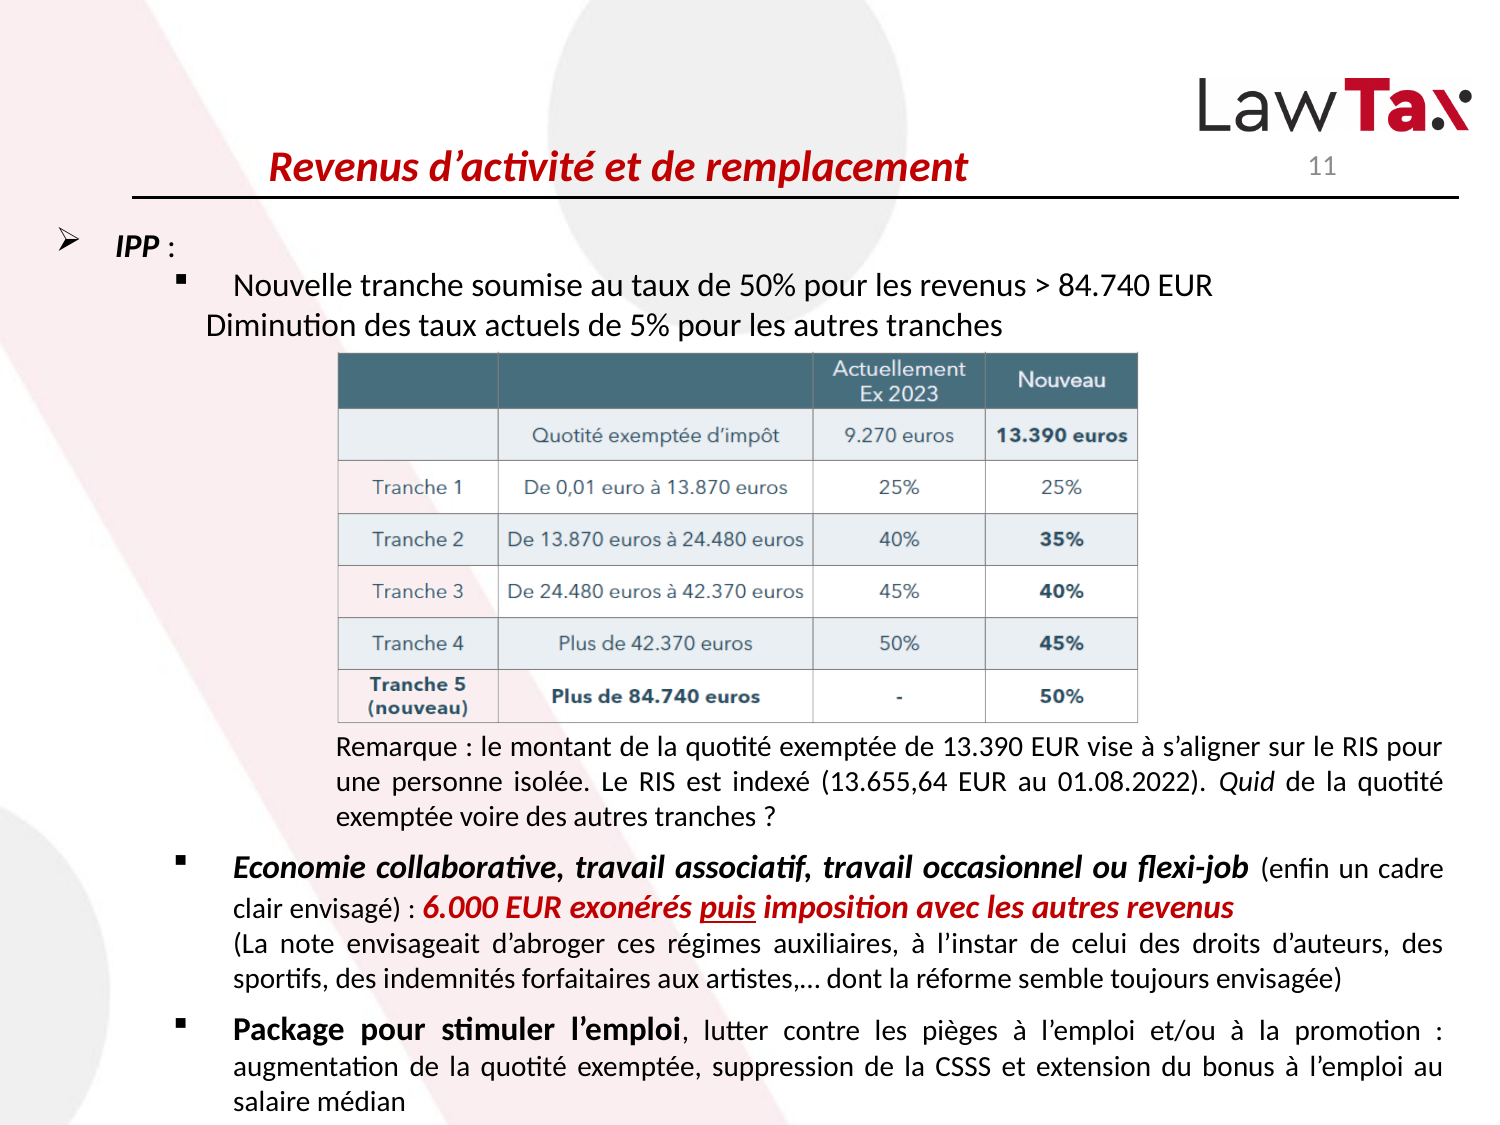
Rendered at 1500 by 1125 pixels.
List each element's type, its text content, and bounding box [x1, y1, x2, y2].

text_box IPP : Nouvelle tranche soumise au taux de 50% pour les revenus > 84.740 EUR Diminution des taux actuels de 5% pour les autres tranches Remarque : le montant de la quotité exemptée de 13.390 EUR vise à s’aligner sur le RIS pour une personne isolée. Le RIS est indexé (13.655,64 EUR au 01.08.2022). Quid de la quotité exemptée voire des autres tranches ? Economie collaborative, travail associatif, travail occasionnel ou flexi-job (enfin un cadre clair envisagé) : 6.000 EUR exonérés puis imposition avec les autres revenus (La note envisageait d’abroger ces régimes auxiliaires, à l’instar de celui des droits d’auteurs, des sportifs, des indemnités forfaitaires aux artistes,… dont la réforme semble toujours envisagée) Package pour stimuler l’emploi, lutter contre les pièges à l’emploi et/ou à la promotion : augmentation de la quotité exemptée, suppression de la CSSS et extension du bonus à l’emploi au salaire médian [41, 216, 1459, 1114]
picture [0, 0, 1500, 1125]
text_box Revenus d’activité et de remplacement [253, 60, 1424, 196]
text_box 11 [1292, 138, 1473, 189]
